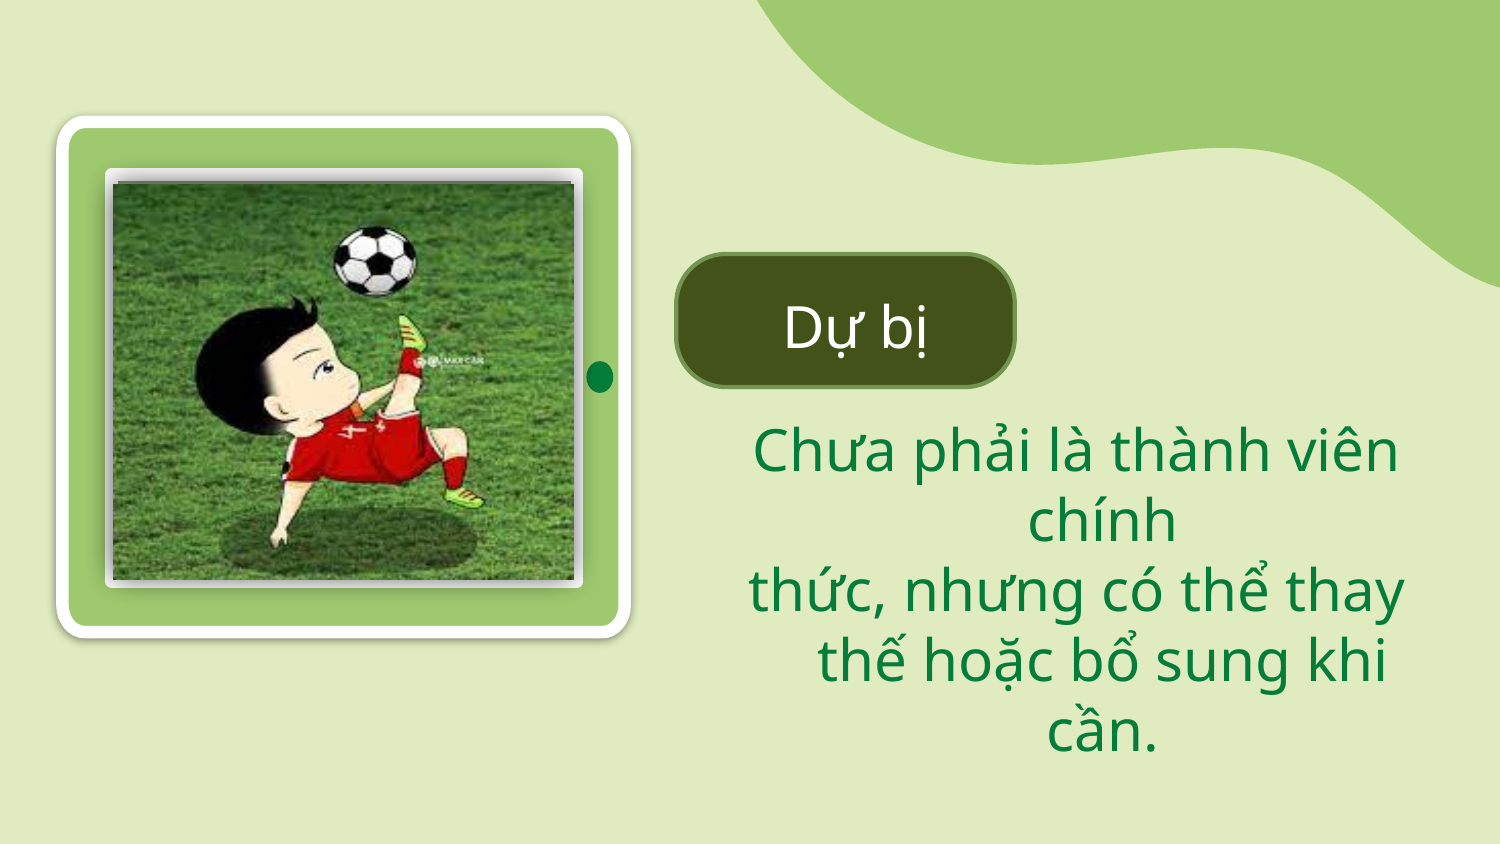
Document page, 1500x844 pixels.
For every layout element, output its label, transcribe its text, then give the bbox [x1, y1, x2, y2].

picture [113, 184, 574, 580]
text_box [62, 121, 625, 633]
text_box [675, 253, 1028, 388]
subtitle Chưa phải là thành viên chính thức, nhưng có thể thay thế hoặc bổ sung khi cần. [676, 397, 1455, 637]
